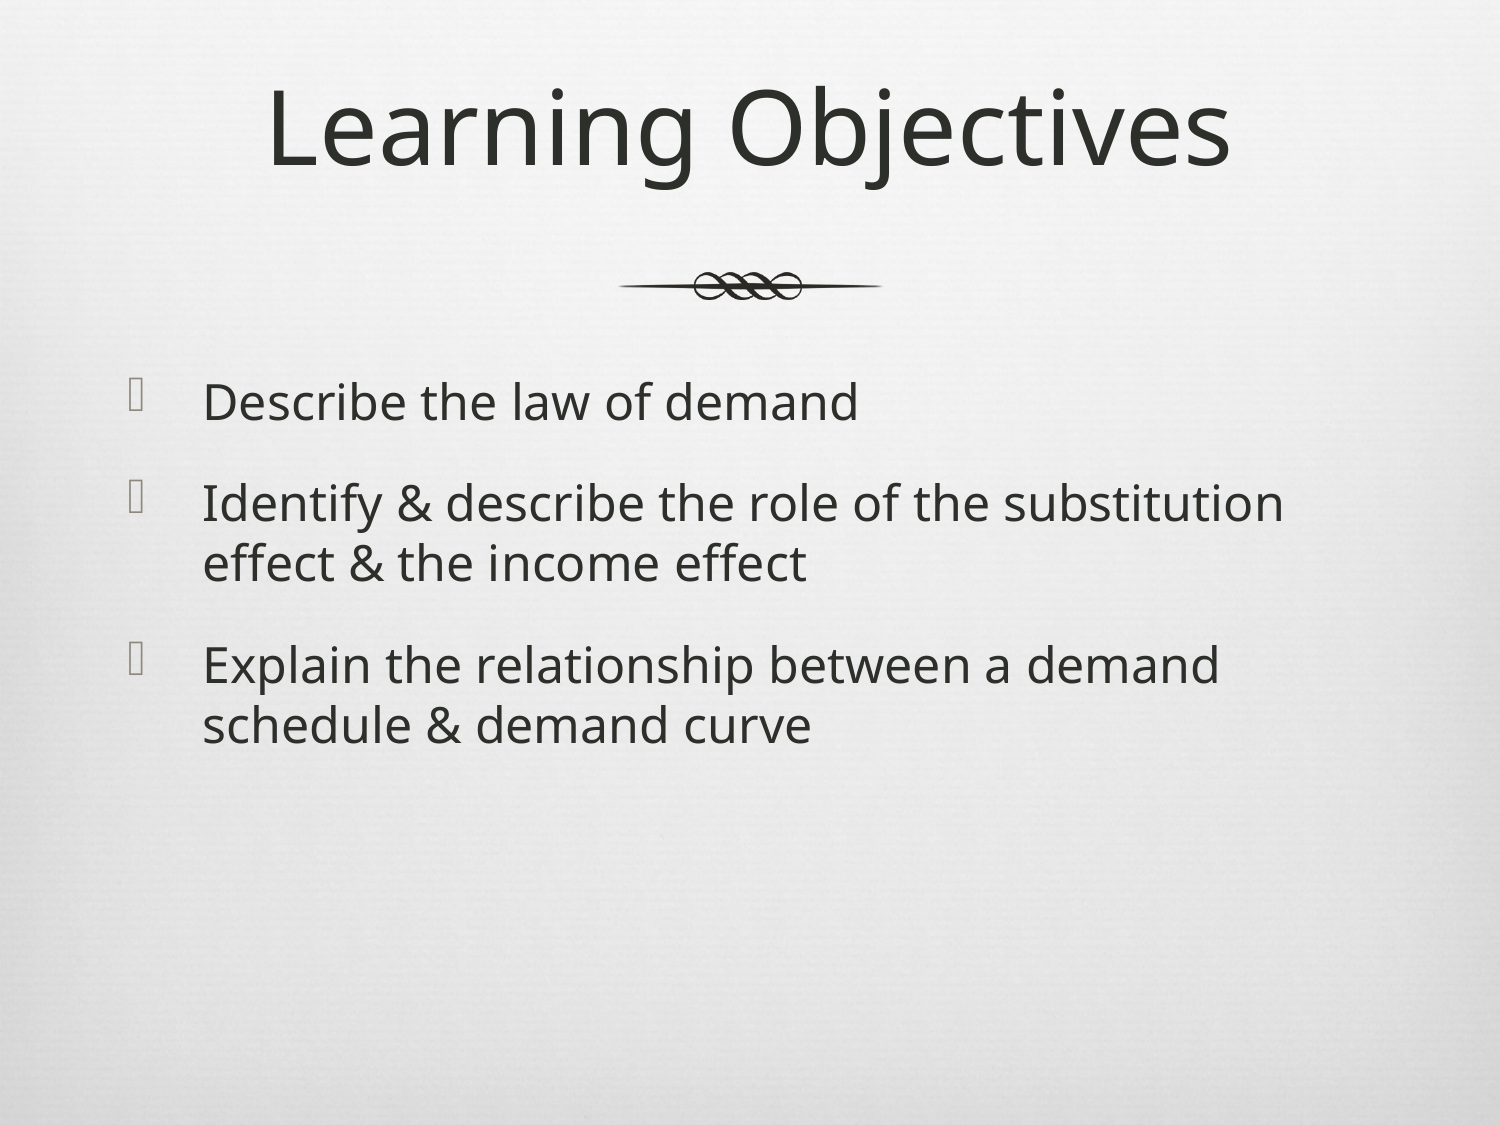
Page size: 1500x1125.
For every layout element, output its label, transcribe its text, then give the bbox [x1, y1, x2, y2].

title Learning Objectives [112, 11, 1388, 236]
picture [615, 272, 885, 300]
list Describe the law of demand Identify & describe the role of the substitution effect & the income effect Explain the relationship between a demand schedule & demand curve [112, 362, 1388, 963]
